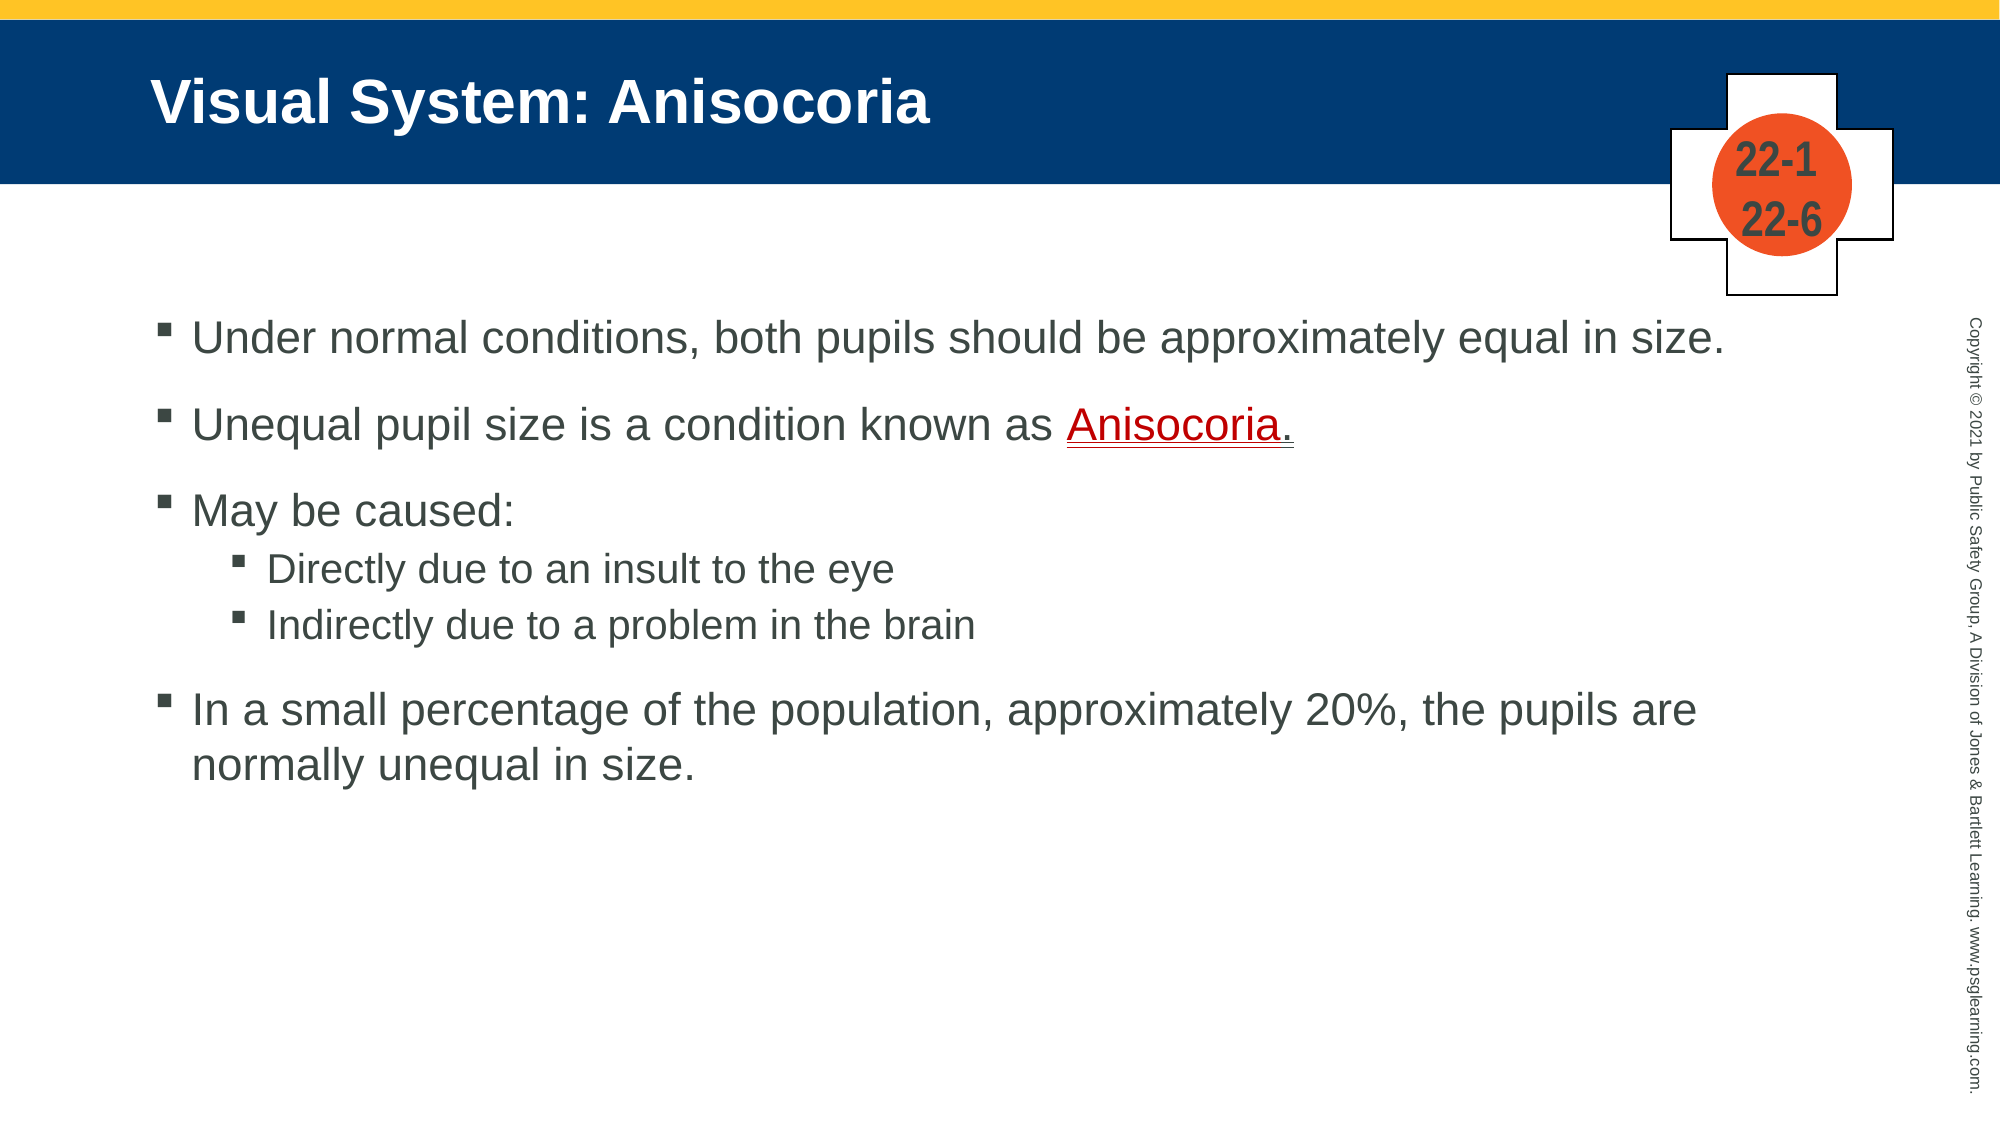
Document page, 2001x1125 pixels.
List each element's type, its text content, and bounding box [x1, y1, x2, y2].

list Under normal conditions, both pupils should be approximately equal in size. Unequal pupil size is a condition known as Anisocoria. May be caused: Directly due to an insult to the eye Indirectly due to a problem in the brain In a small percentage of the population, approximately 20%, the pupils are normally unequal in size. [139, 300, 1851, 955]
title Visual System: Anisocoria [0, 19, 2000, 185]
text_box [1671, 73, 1893, 295]
